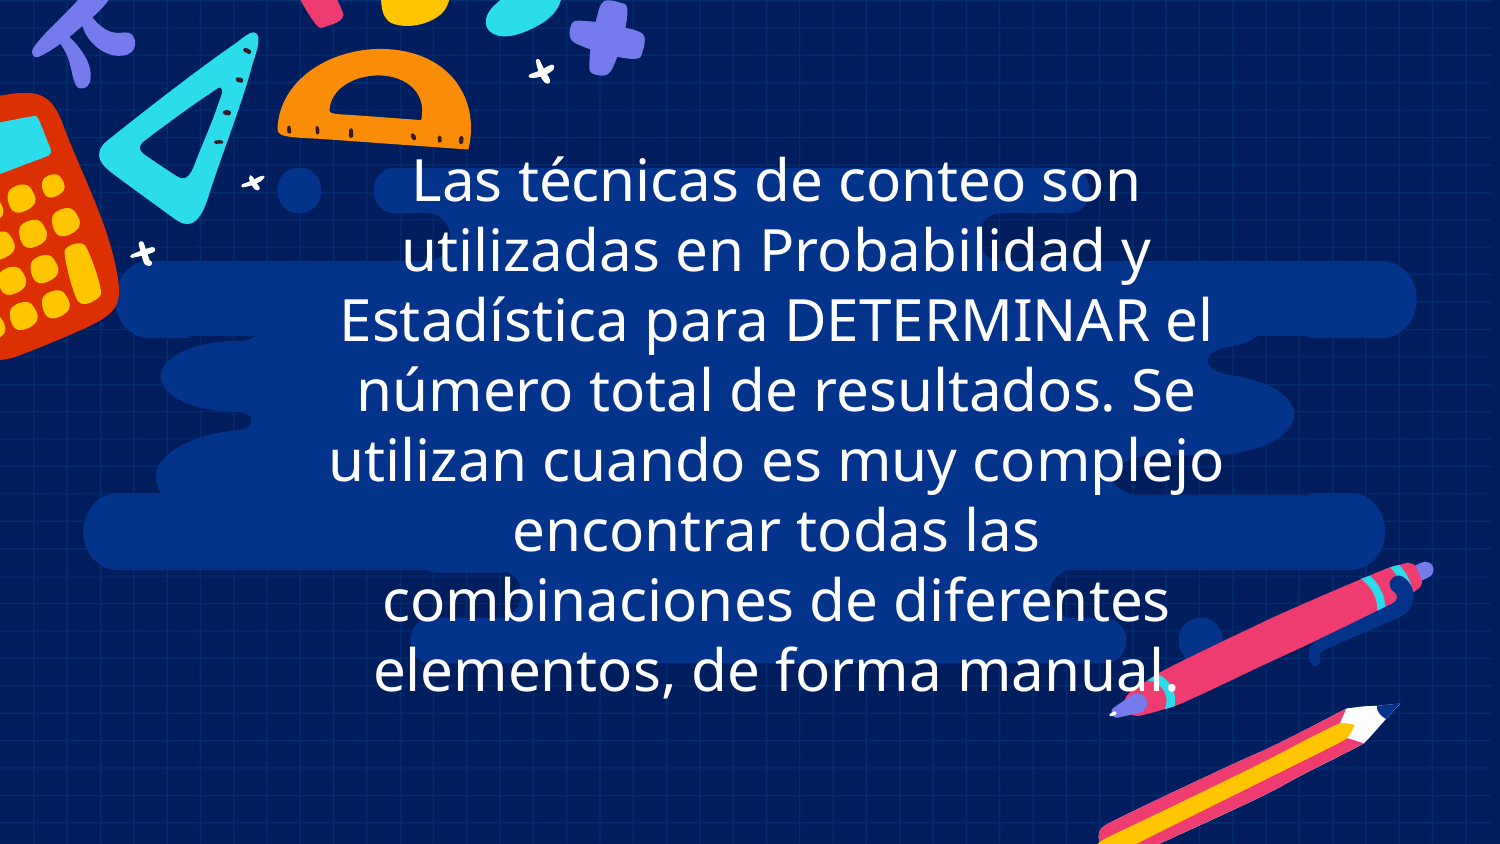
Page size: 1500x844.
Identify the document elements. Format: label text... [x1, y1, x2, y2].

subtitle Las técnicas de conteo son utilizadas en Probabilidad y Estadística para DETERMINAR el número total de resultados. Se utilizan cuando es muy complejo encontrar todas las combinaciones de diferentes elementos, de forma manual. [295, 281, 1258, 565]
